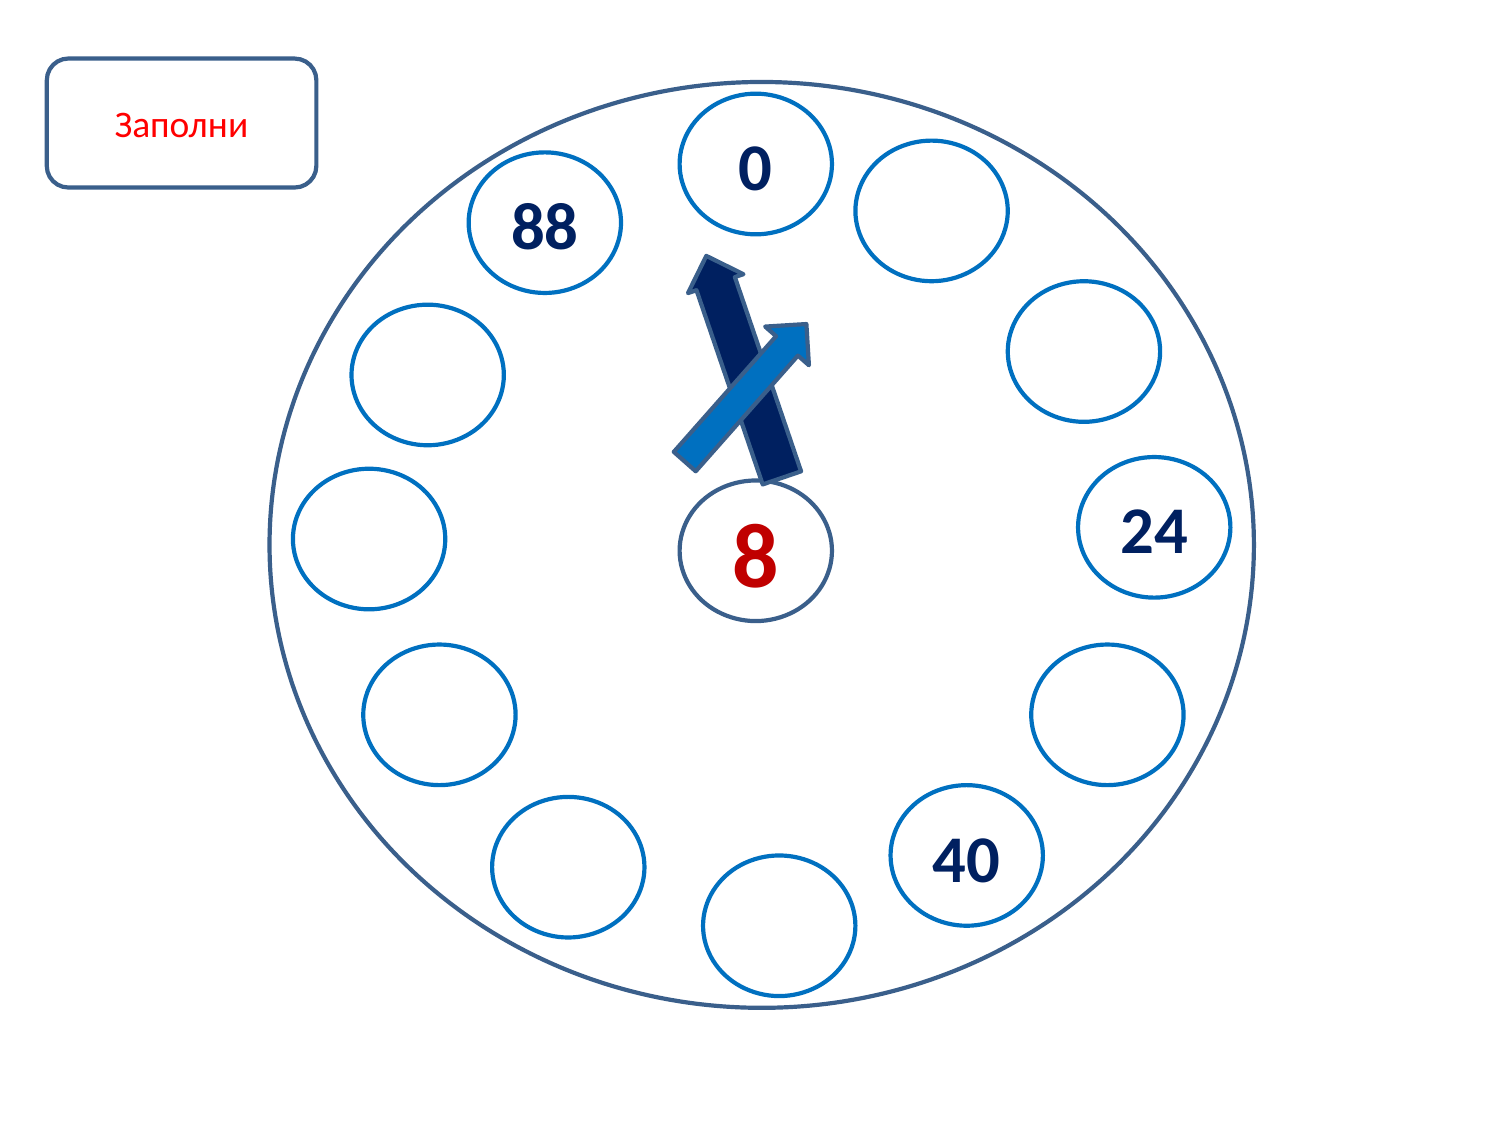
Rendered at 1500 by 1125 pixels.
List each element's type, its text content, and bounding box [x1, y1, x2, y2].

text_box 40 [888, 783, 1046, 928]
text_box 88 [466, 150, 624, 296]
text_box Заполни [44, 56, 319, 190]
text_box [671, 321, 812, 474]
text_box [1029, 642, 1186, 788]
text_box 0 [677, 91, 835, 237]
text_box [740, 386, 804, 487]
text_box 8 [677, 478, 835, 624]
text_box [1005, 279, 1163, 424]
text_box [686, 253, 762, 387]
text_box [290, 466, 448, 612]
text_box 24 [1075, 454, 1233, 600]
text_box [267, 79, 1257, 1010]
text_box [853, 138, 1010, 284]
text_box [700, 853, 858, 999]
text_box [349, 302, 506, 448]
text_box [361, 642, 518, 788]
text_box [490, 794, 647, 940]
